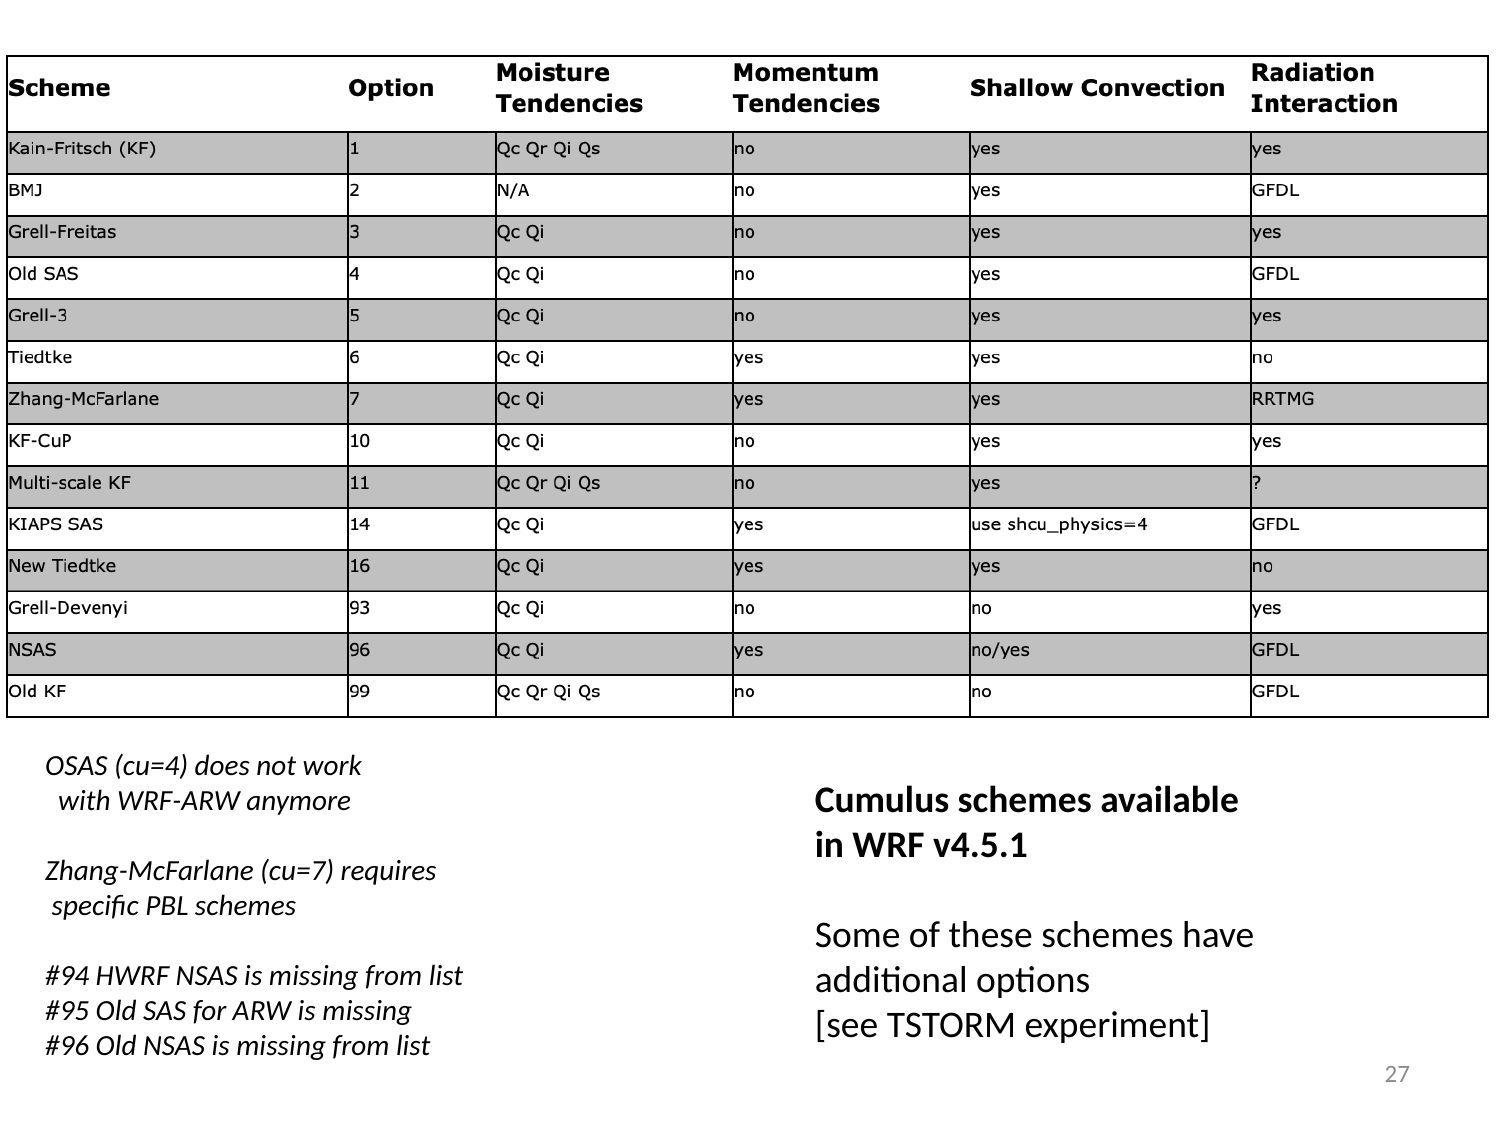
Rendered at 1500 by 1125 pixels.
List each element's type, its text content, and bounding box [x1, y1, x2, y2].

picture [0, 50, 1500, 726]
slide_number 27 [1074, 1042, 1425, 1103]
text_box Cumulus schemes available in WRF v4.5.1 Some of these schemes have additional options [see TSTORM experiment] [799, 767, 1270, 1053]
text_box OSAS (cu=4) does not work with WRF-ARW anymore Zhang-McFarlane (cu=7) requires specific PBL schemes #94 HWRF NSAS is missing from list #95 Old SAS for ARW is missing #96 Old NSAS is missing from list [30, 739, 479, 1069]
